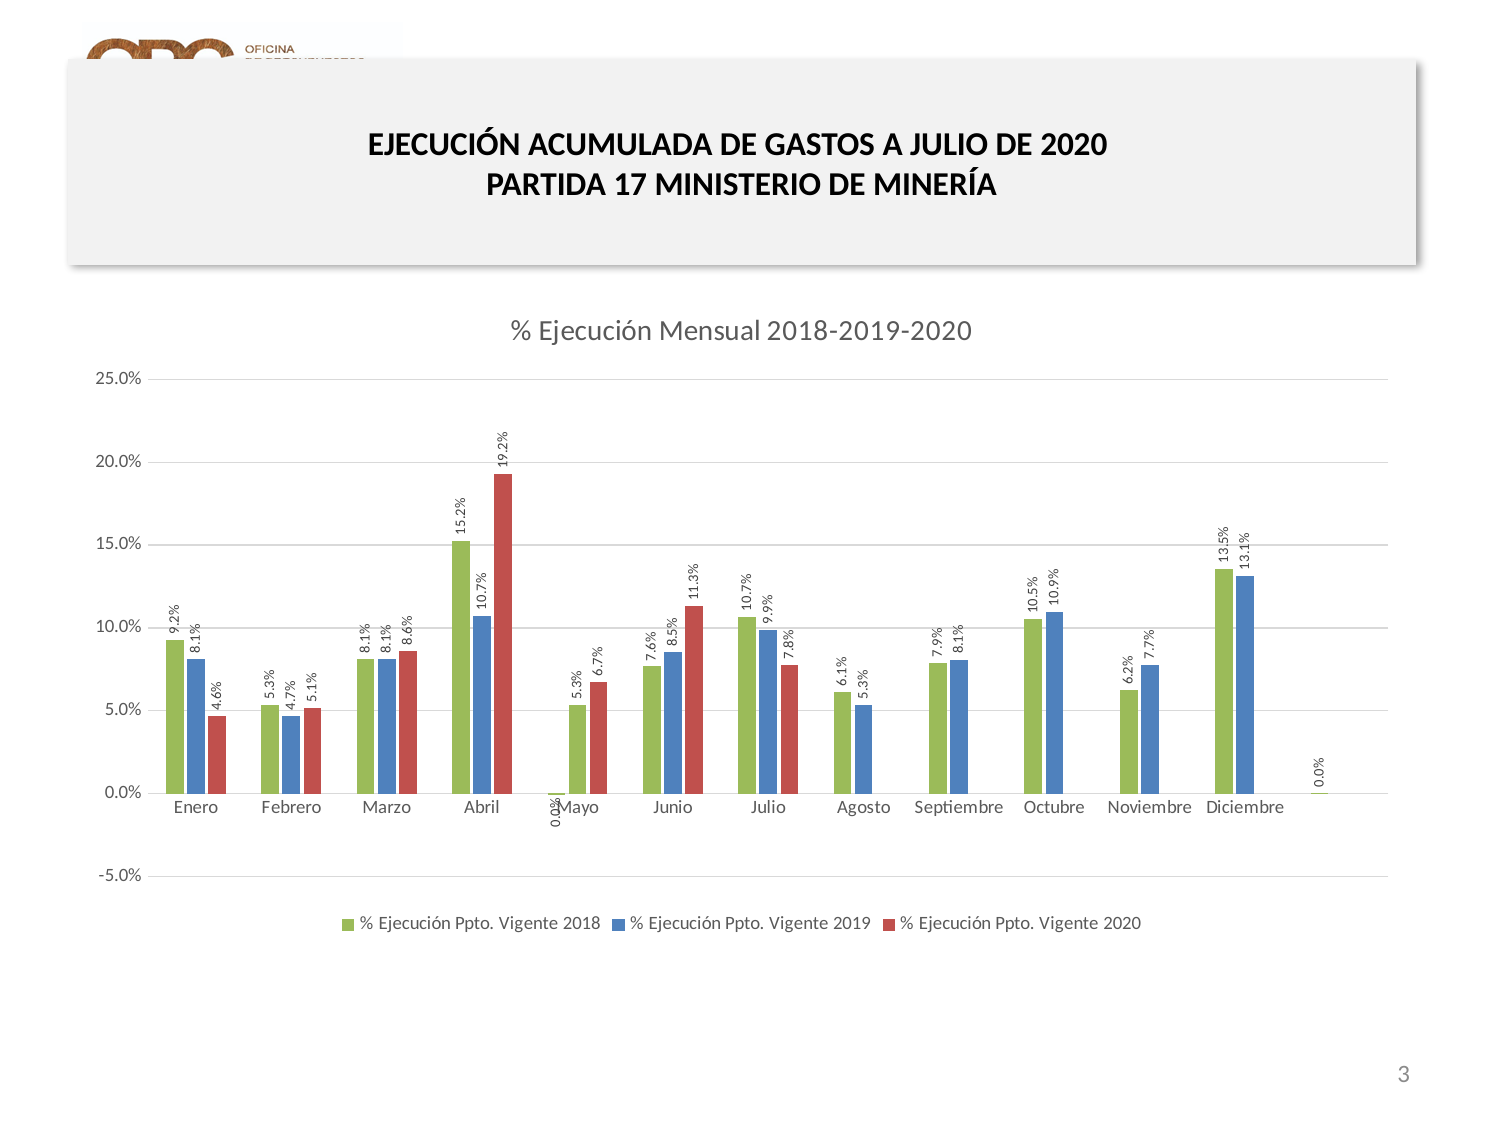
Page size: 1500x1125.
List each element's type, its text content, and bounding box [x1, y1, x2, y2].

chart [68, 288, 1416, 941]
picture [82, 22, 403, 60]
slide_number 3 [1074, 1042, 1425, 1103]
title EJECUCIÓN ACUMULADA DE GASTOS A JULIO DE 2020 PARTIDA 17 MINISTERIO DE MINERÍA [68, 60, 1416, 265]
